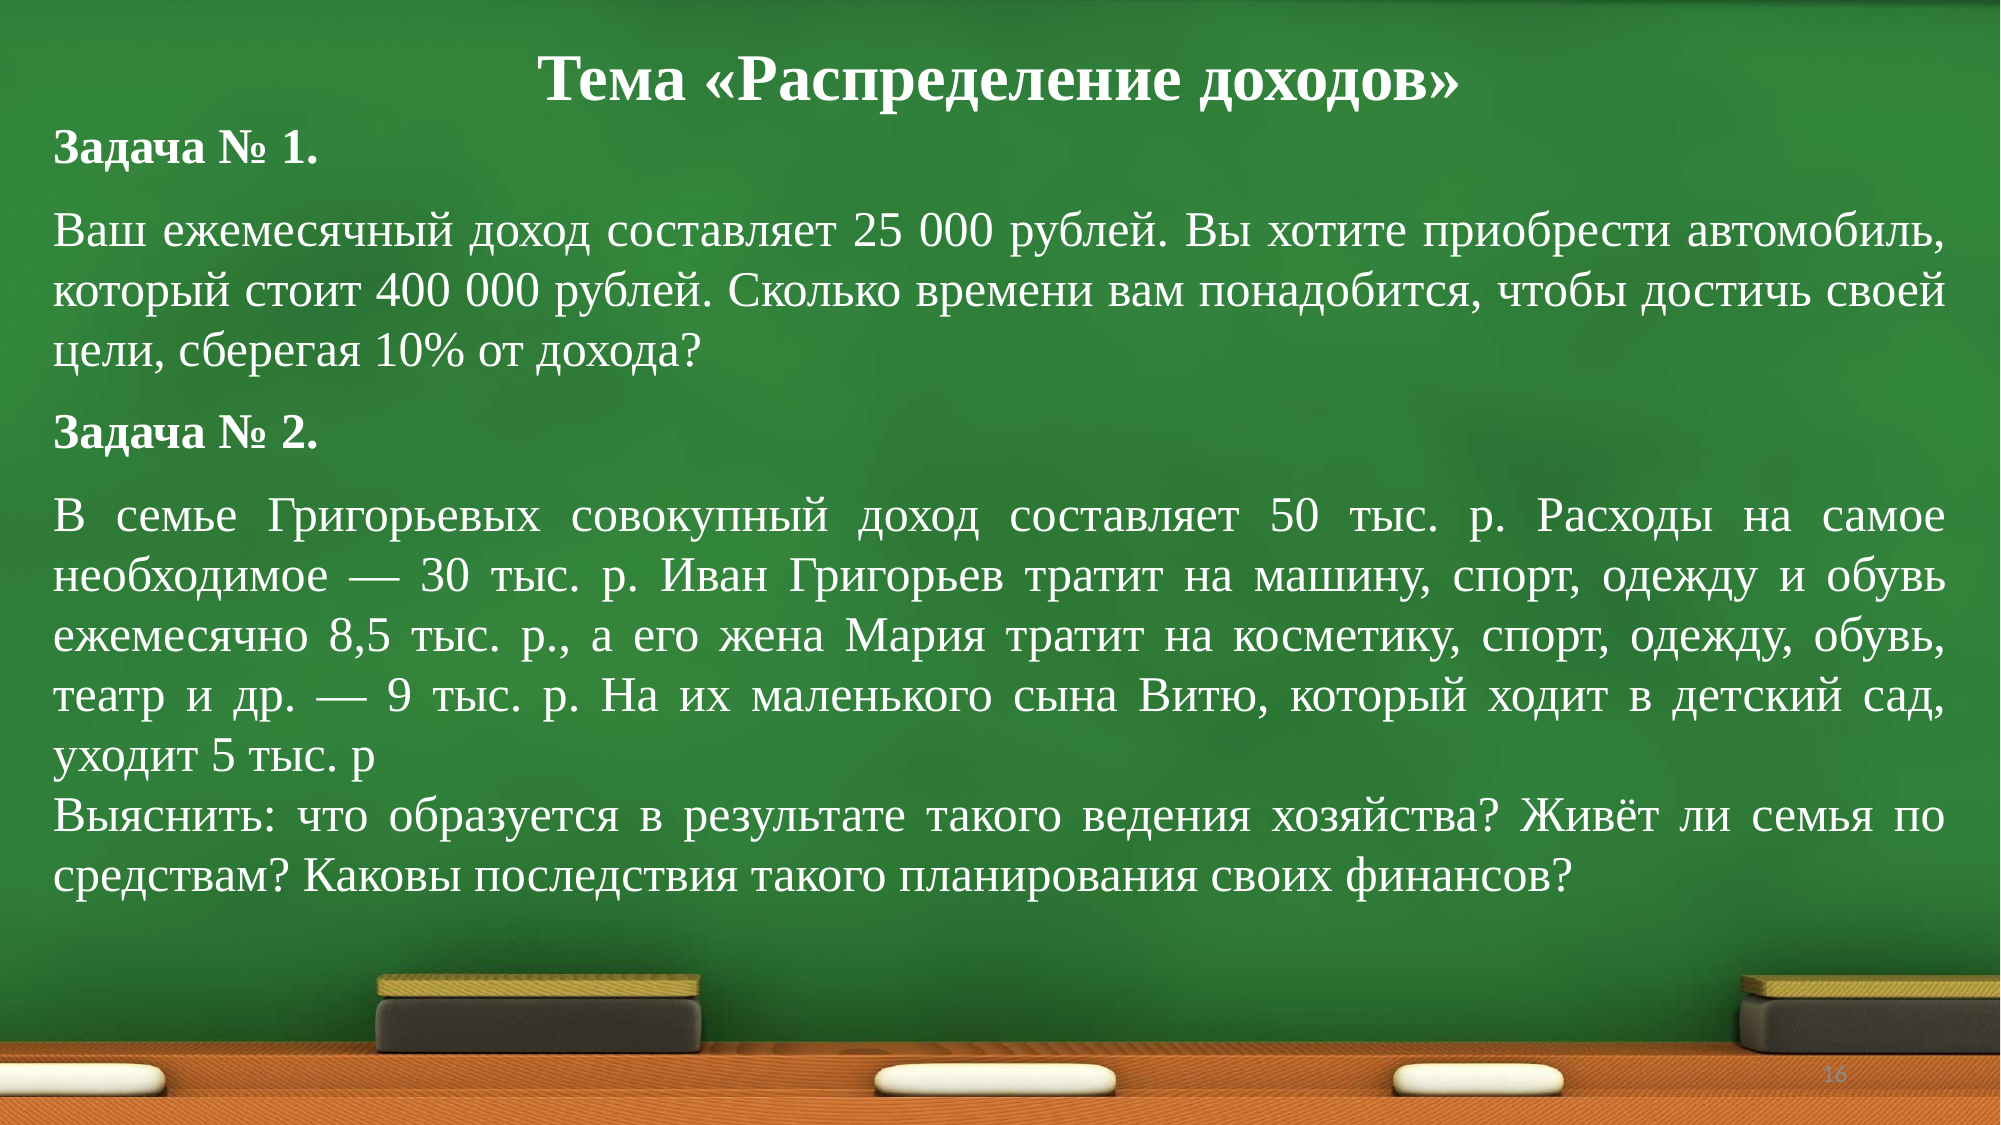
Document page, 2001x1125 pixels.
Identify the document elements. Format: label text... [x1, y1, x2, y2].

text_box Тема «Распределение доходов» Задача № 1. Ваш ежемесячный доход составляет 25 000 рублей. Вы хотите приобрести автомобиль, который стоит 400 000 рублей. Сколько времени вам понадобится, чтобы достичь своей цели, сберегая 10% от дохода? Задача № 2. В семье Григорьевых совокупный доход составляет 50 тыс. р. Расходы на самое необходимое — 30 тыс. р. Иван Григорьев тратит на машину, спорт, одежду и обувь ежемесячно 8,5 тыс. р., а его жена Мария тратит на косметику, спорт, одежду, обувь, театр и др. — 9 тыс. р. На их маленького сына Витю, который ходит в детский сад, уходит 5 тыс. р Выяснить: что образуется в результате такого ведения хозяйства? Живёт ли семья по средствам? Каковы последствия такого планирования своих финансов? [38, 26, 1962, 909]
picture [0, 0, 2001, 1125]
slide_number 16 [1412, 1042, 1863, 1103]
